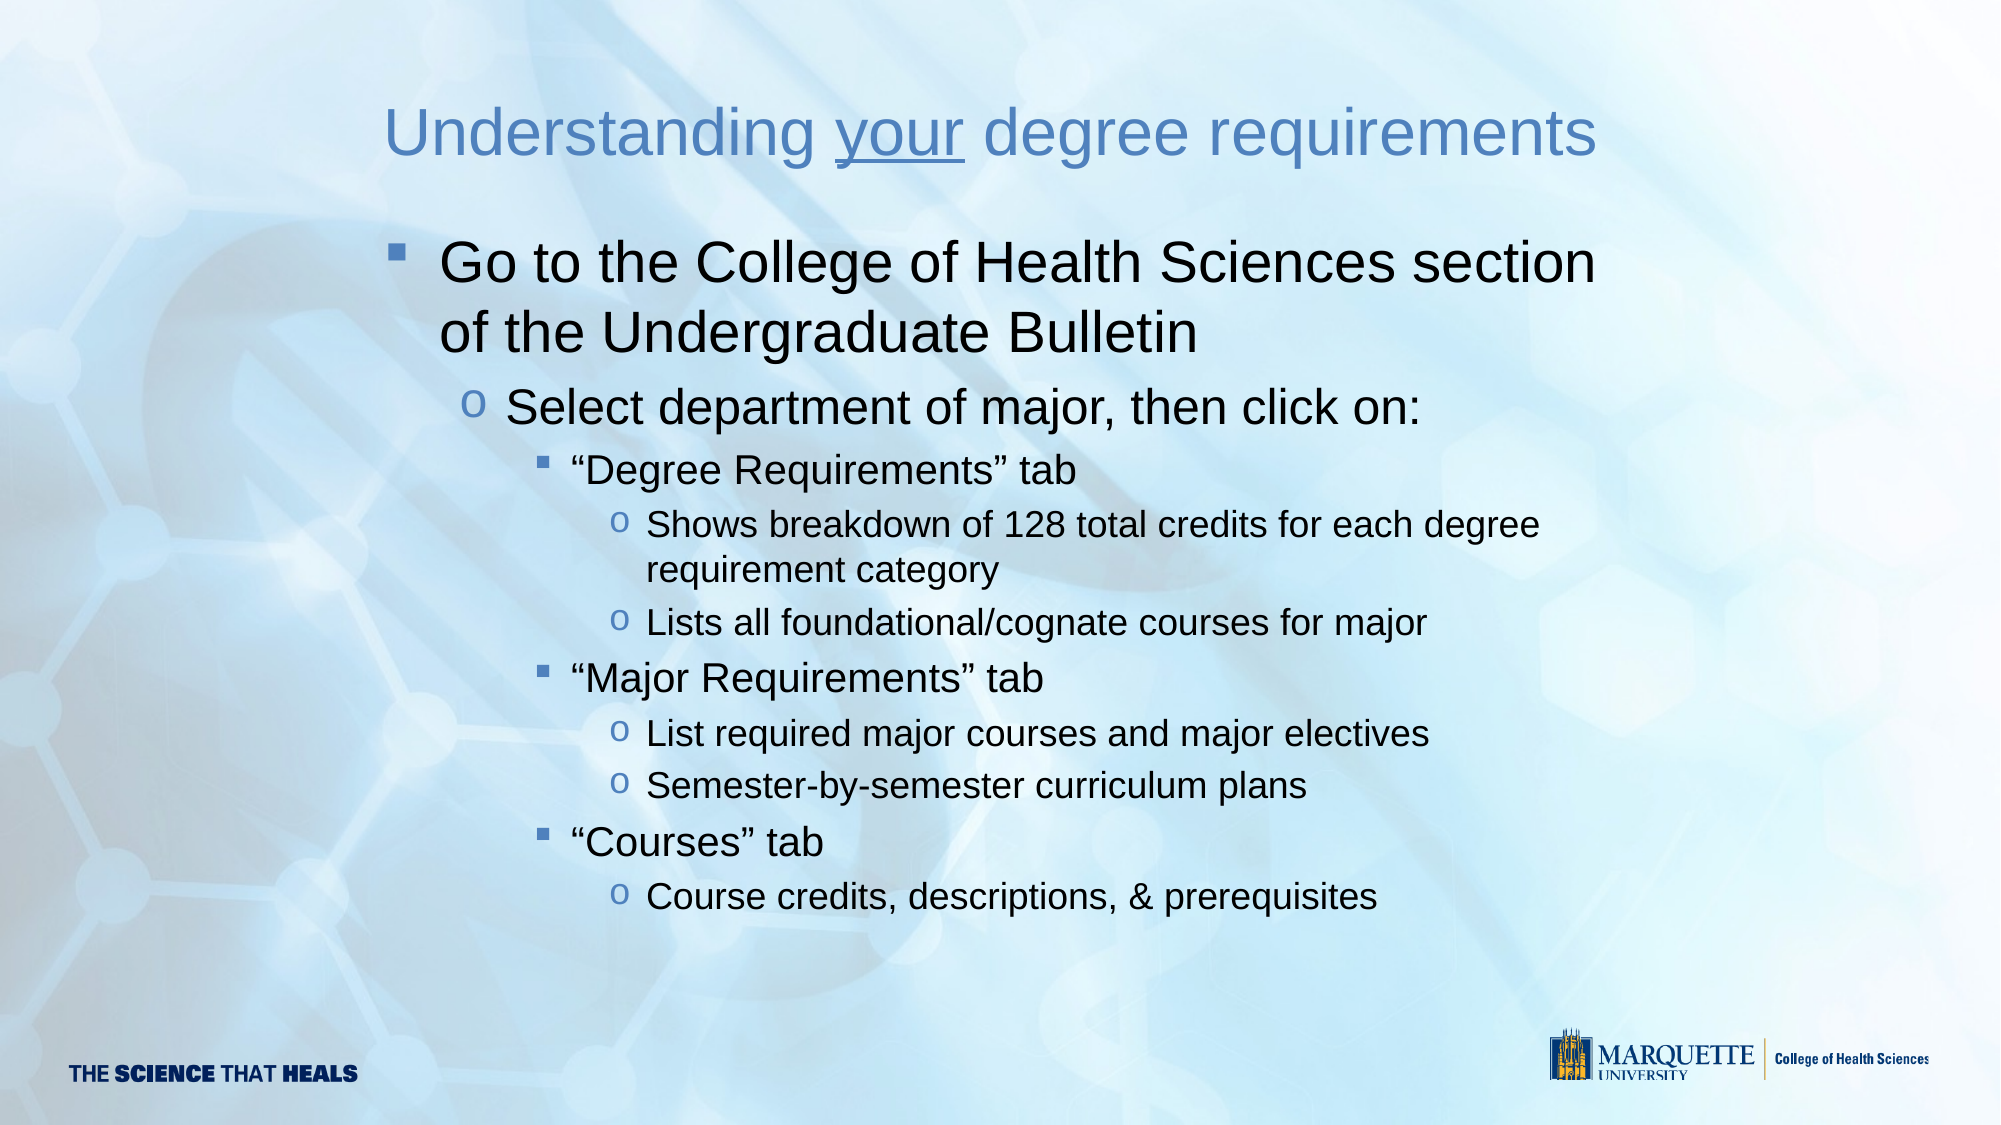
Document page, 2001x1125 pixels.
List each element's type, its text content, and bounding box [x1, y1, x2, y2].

picture [0, 0, 2000, 1125]
list Go to the College of Health Sciences section of the Undergraduate Bulletin Select department of major, then click on: “Degree Requirements” tab Shows breakdown of 128 total credits for each degree requirement category Lists all foundational/cognate courses for major “Major Requirements” tab List required major courses and major electives Semester-by-semester curriculum plans “Courses” tab Course credits, descriptions, & prerequisites [368, 217, 1630, 1032]
title Understanding your degree requirements [368, 81, 1630, 217]
